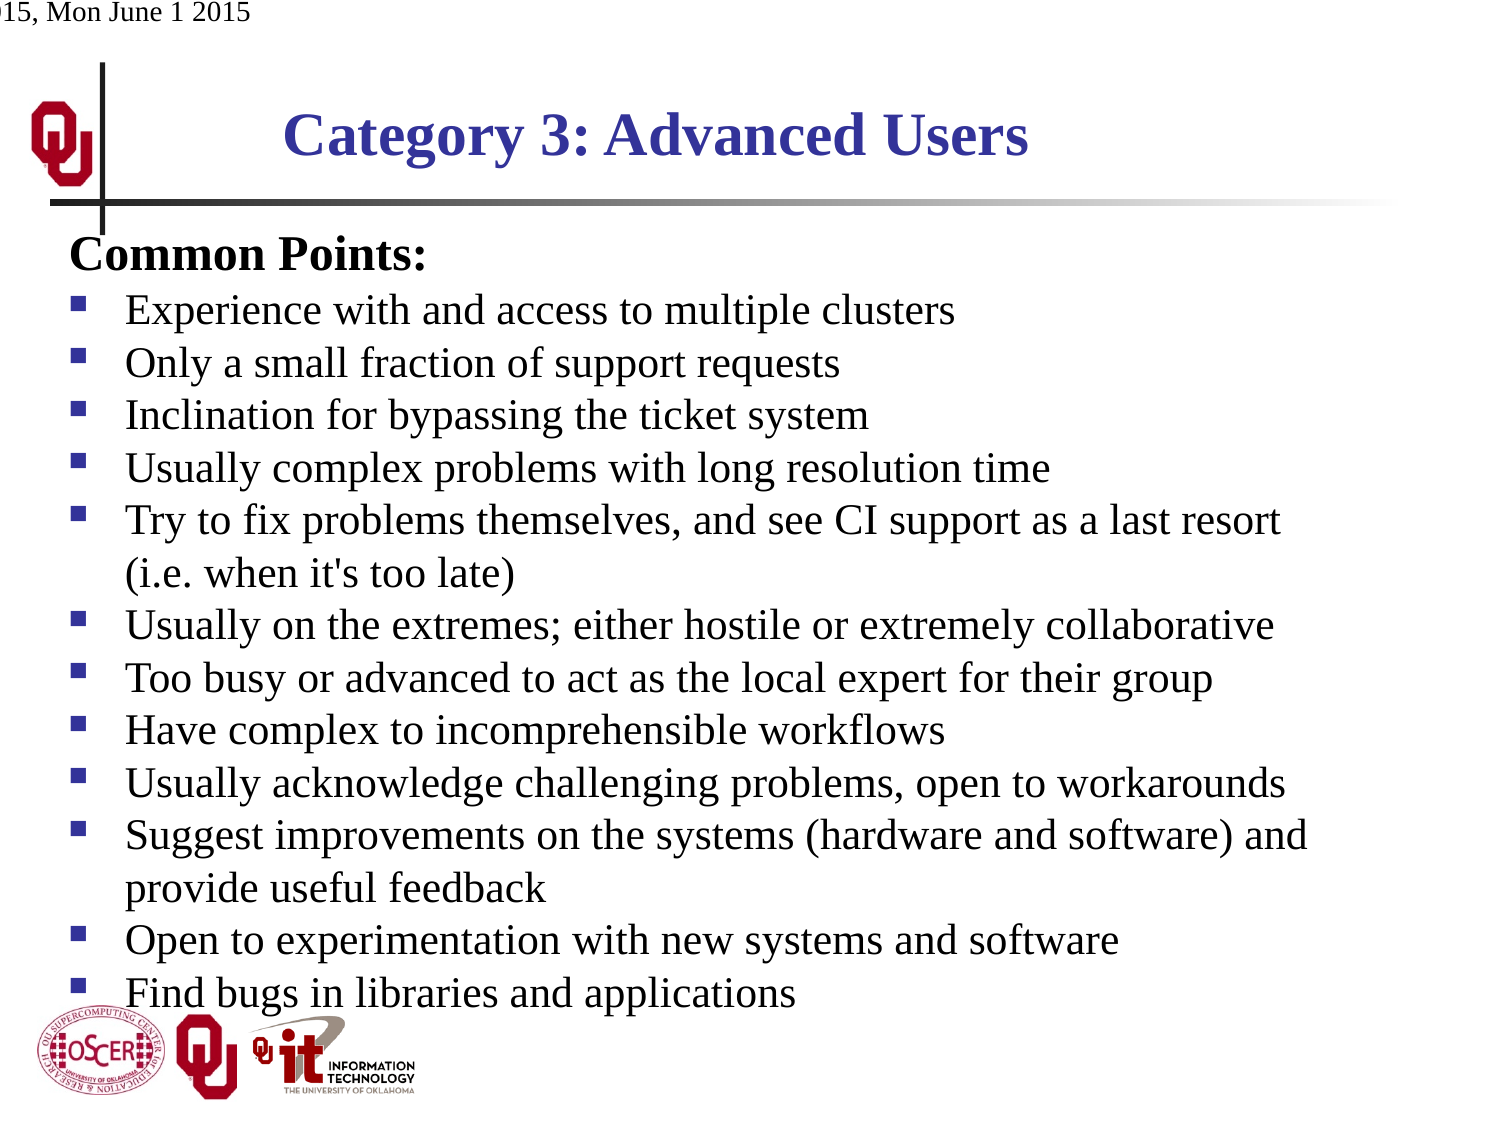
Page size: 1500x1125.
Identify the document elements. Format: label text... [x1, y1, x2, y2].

list Common Points: Experience with and access to multiple clusters Only a small fraction of support requests Inclination for bypassing the ticket system Usually complex problems with long resolution time Try to fix problems themselves, and see CI support as a last resort (i.e. when it's too late) Usually on the extremes; either hostile or extremely collaborative Too busy or advanced to act as the local expert for their group Have complex to incomprehensible workflows Usually acknowledge challenging problems, open to workarounds Suggest improvements on the systems (hardware and software) and provide useful feedback Open to experimentation with new systems and software Find bugs in libraries and applications [53, 213, 1376, 1038]
title Category 3: Advanced Users [49, 86, 1263, 176]
picture [29, 99, 94, 189]
picture [37, 1005, 165, 1095]
picture [174, 1038, 425, 1104]
